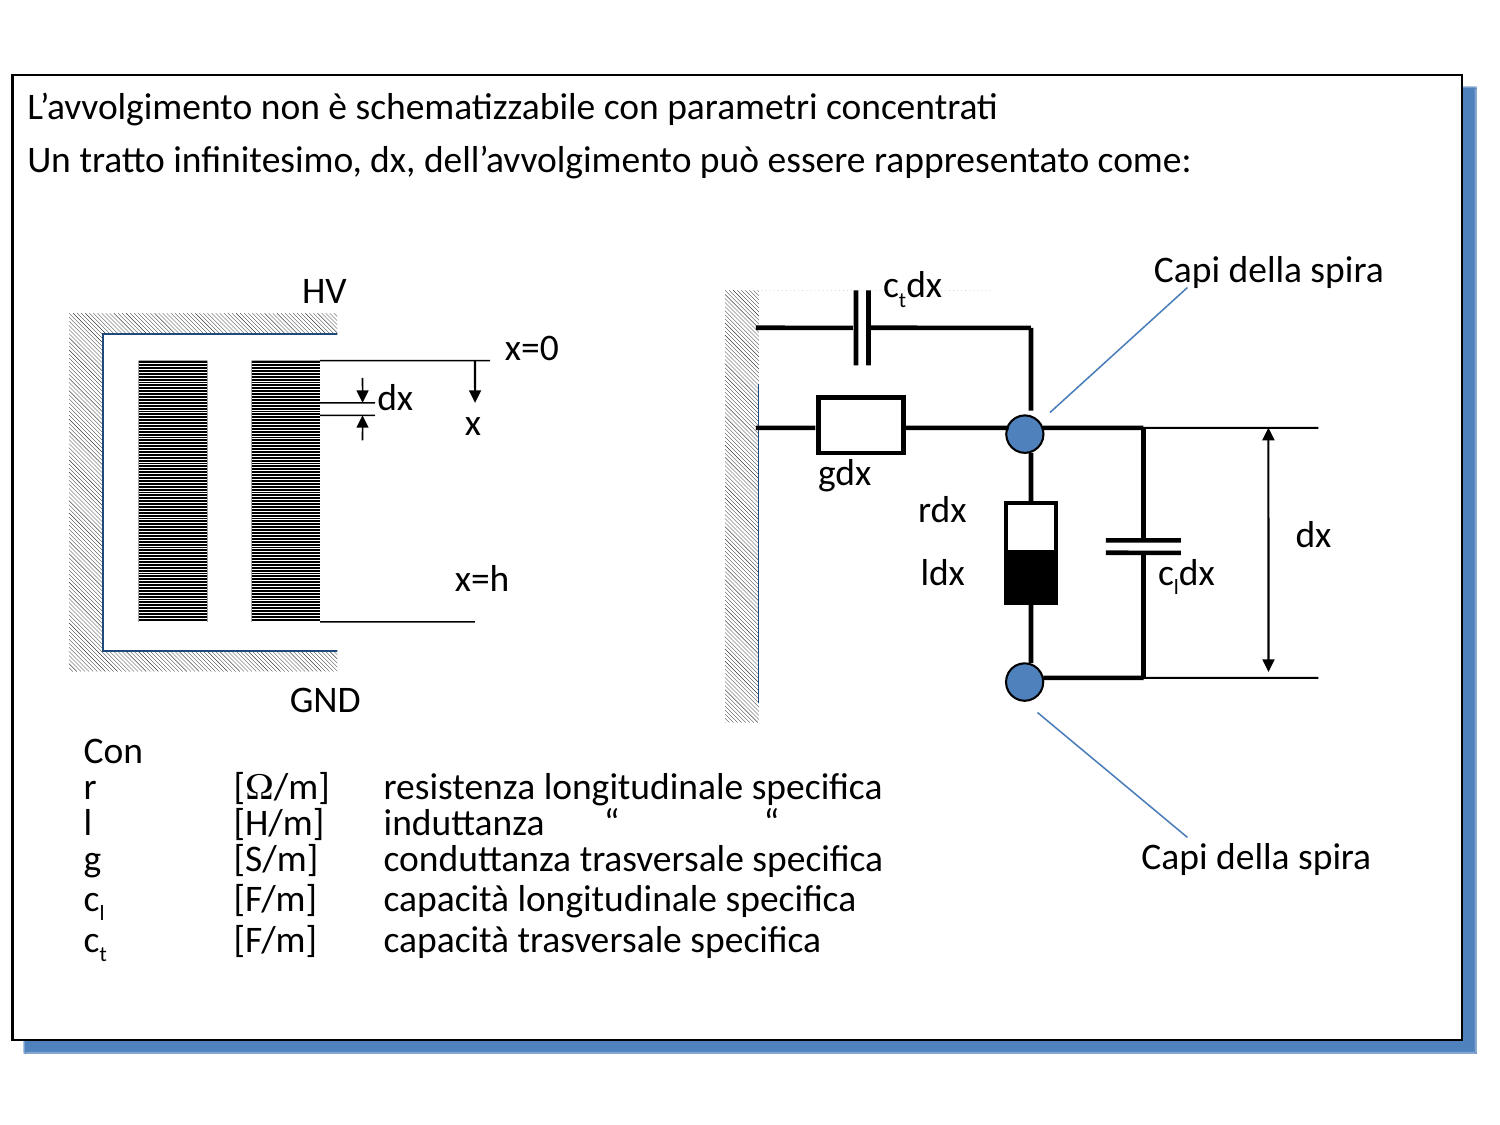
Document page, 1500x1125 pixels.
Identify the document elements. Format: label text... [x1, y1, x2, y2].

text_box cldx [1143, 540, 1294, 607]
text_box Capi della spira [1139, 237, 1399, 298]
text_box rdx [903, 477, 1031, 538]
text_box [1049, 287, 1188, 413]
text_box [725, 290, 759, 723]
text_box HV [287, 259, 441, 288]
text_box Con r [/m] resistenza longitudinale specifica l [H/m] induttanza “ “ g [S/m] conduttanza trasversale specifica cl [F/m] capacità longitudinale specifica ct [F/m] capacità trasversale specifica [68, 727, 1463, 1004]
text_box [1006, 552, 1056, 603]
text_box ldx [905, 540, 1009, 601]
text_box [818, 397, 904, 440]
text_box [759, 290, 1056, 741]
text_box ctdx [868, 252, 1019, 319]
text_box Capi della spira [1126, 824, 1387, 885]
text_box [1262, 607, 1275, 672]
text_box [1006, 663, 1044, 701]
text_box GND [275, 699, 428, 728]
text_box [1006, 415, 1044, 453]
text_box gdx [803, 440, 931, 501]
text_box [1006, 502, 1056, 552]
text_box dx [1280, 502, 1384, 563]
text_box [1262, 427, 1275, 540]
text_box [68, 290, 626, 690]
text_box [1037, 712, 1188, 838]
text_box L’avvolgimento non è schematizzabile con parametri concentrati Un tratto infinitesimo, dx, dell’avvolgimento può essere rappresentato come: [12, 75, 1463, 1041]
